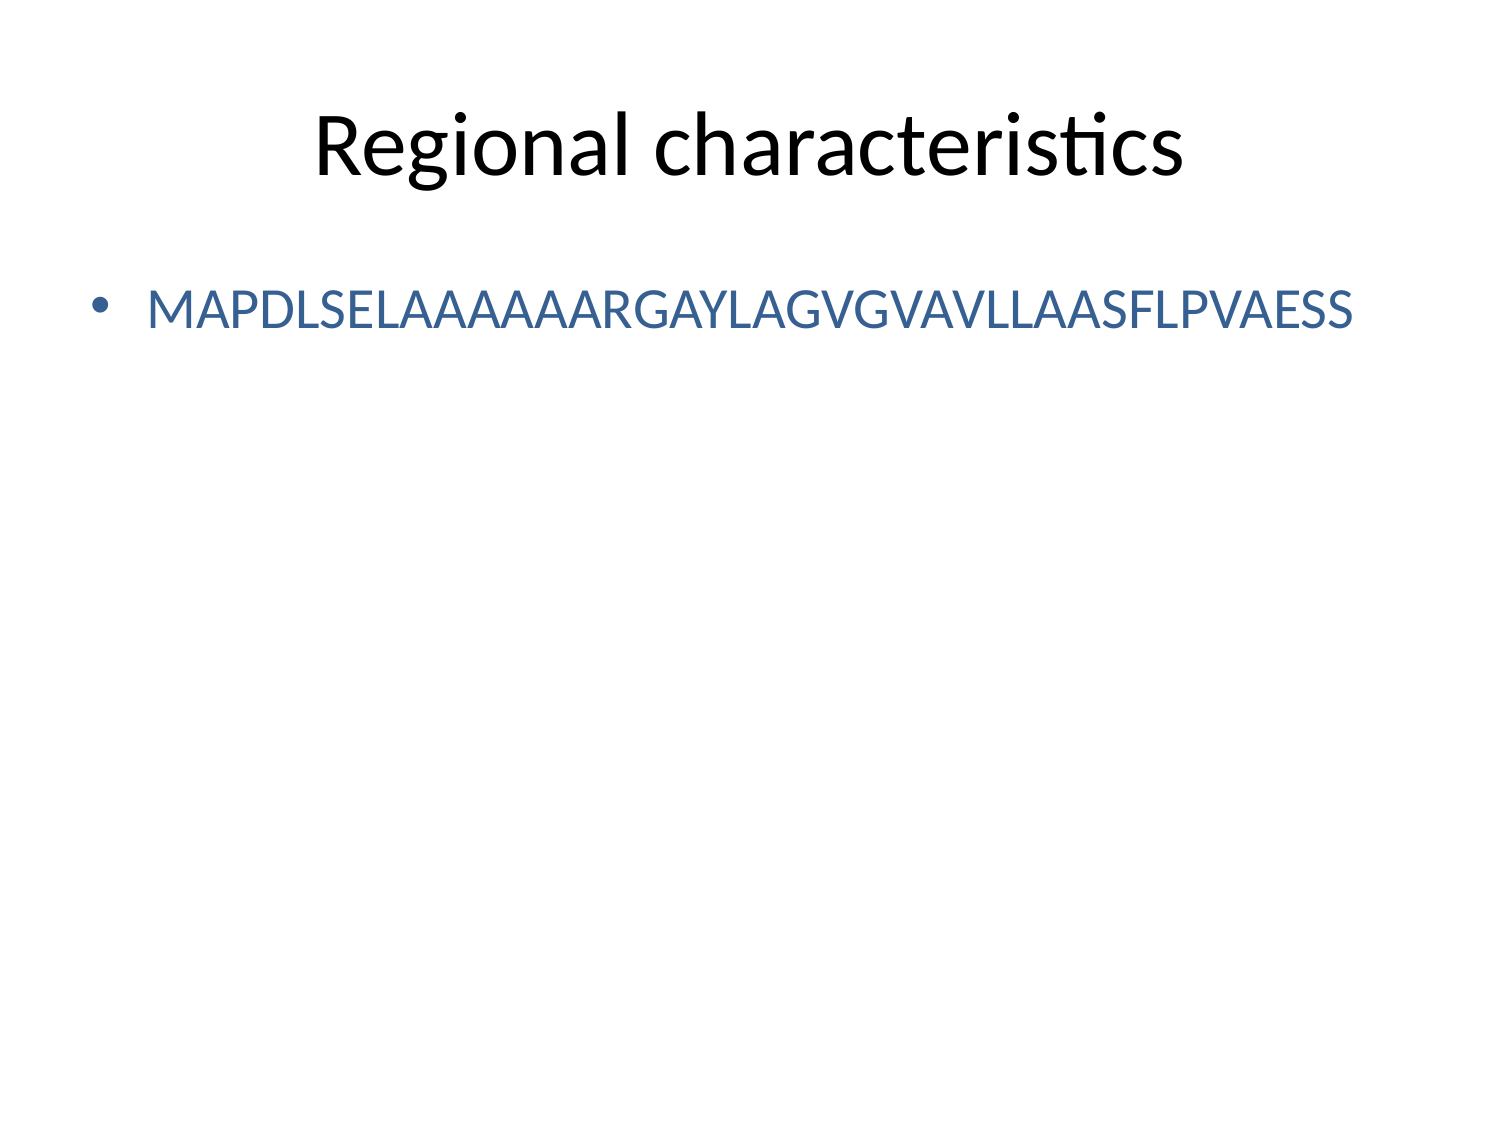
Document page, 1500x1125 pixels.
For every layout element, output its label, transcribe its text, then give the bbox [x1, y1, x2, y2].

title Regional characteristics [75, 45, 1425, 233]
list MAPDLSELAAAAAARGAYLAGVGVAVLLAASFLPVAESS [75, 262, 1425, 1005]
